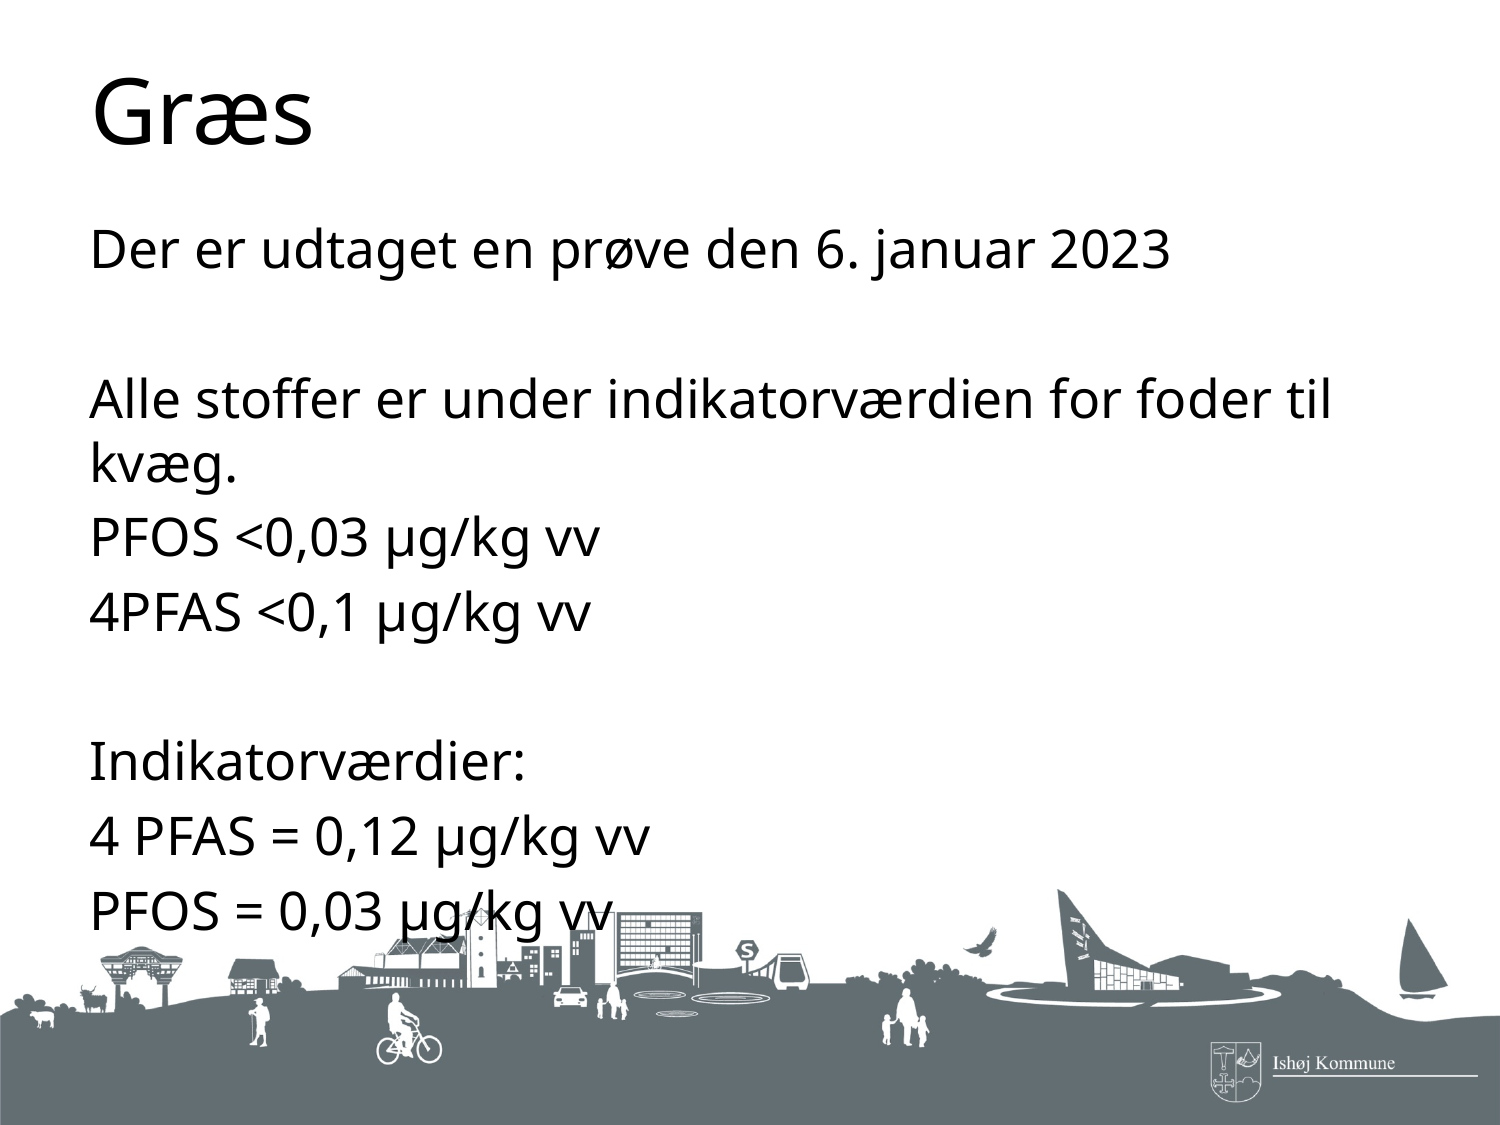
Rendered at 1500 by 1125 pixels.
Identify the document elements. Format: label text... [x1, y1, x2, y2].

list Der er udtaget en prøve den 6. januar 2023 Alle stoffer er under indikatorværdien for foder til kvæg. PFOS <0,03 µg/kg vv 4PFAS <0,1 µg/kg vv Indikatorværdier: 4 PFAS = 0,12 µg/kg vv PFOS = 0,03 µg/kg vv [74, 208, 1425, 951]
title Græs [75, 45, 1425, 208]
picture [0, 889, 1500, 1125]
